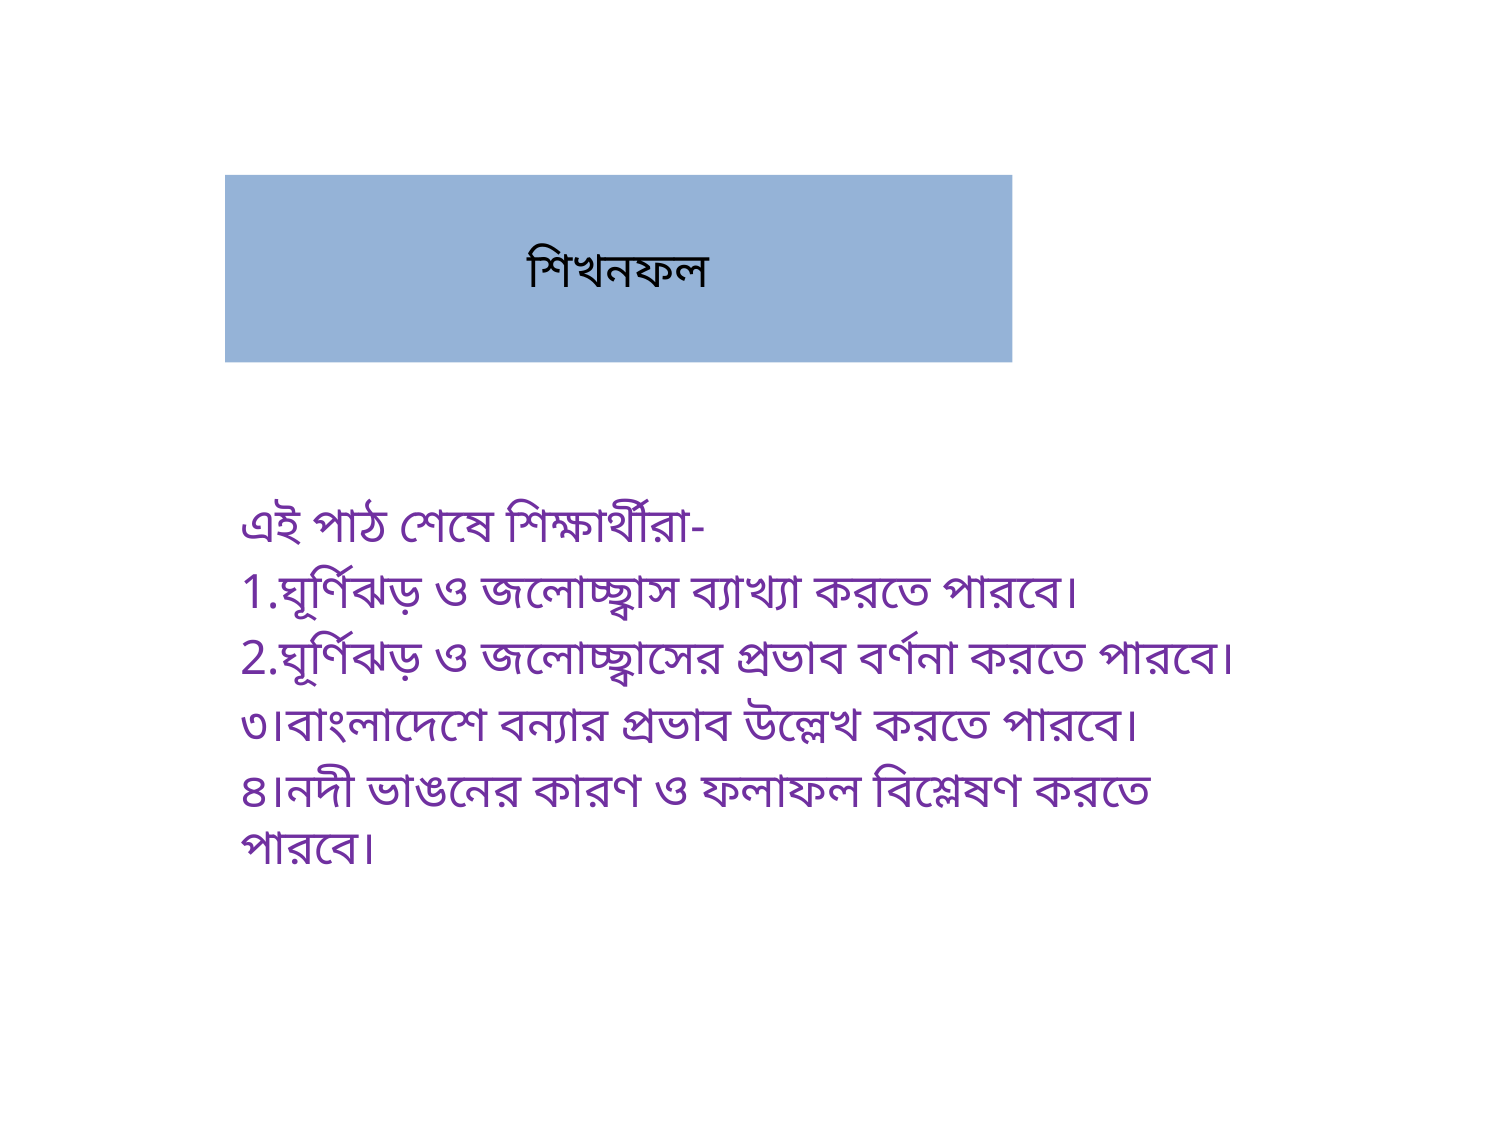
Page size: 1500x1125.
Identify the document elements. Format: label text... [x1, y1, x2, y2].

subtitle এই পাঠ শেষে শিক্ষার্থীরা- 1.ঘূর্ণিঝড় ও জলোচ্ছ্বাস ব্যাখ্যা করতে পারবে। 2.ঘূর্ণিঝড় ও জলোচ্ছ্বাসের প্রভাব বর্ণনা করতে পারবে। ৩।বাংলাদেশে বন্যার প্রভাব উল্লেখ করতে পারবে। ৪।নদী ভাঙনের কারণ ও ফলাফল বিশ্লেষণ করতে পারবে। [225, 487, 1263, 925]
title শিখনফল [225, 174, 1013, 363]
